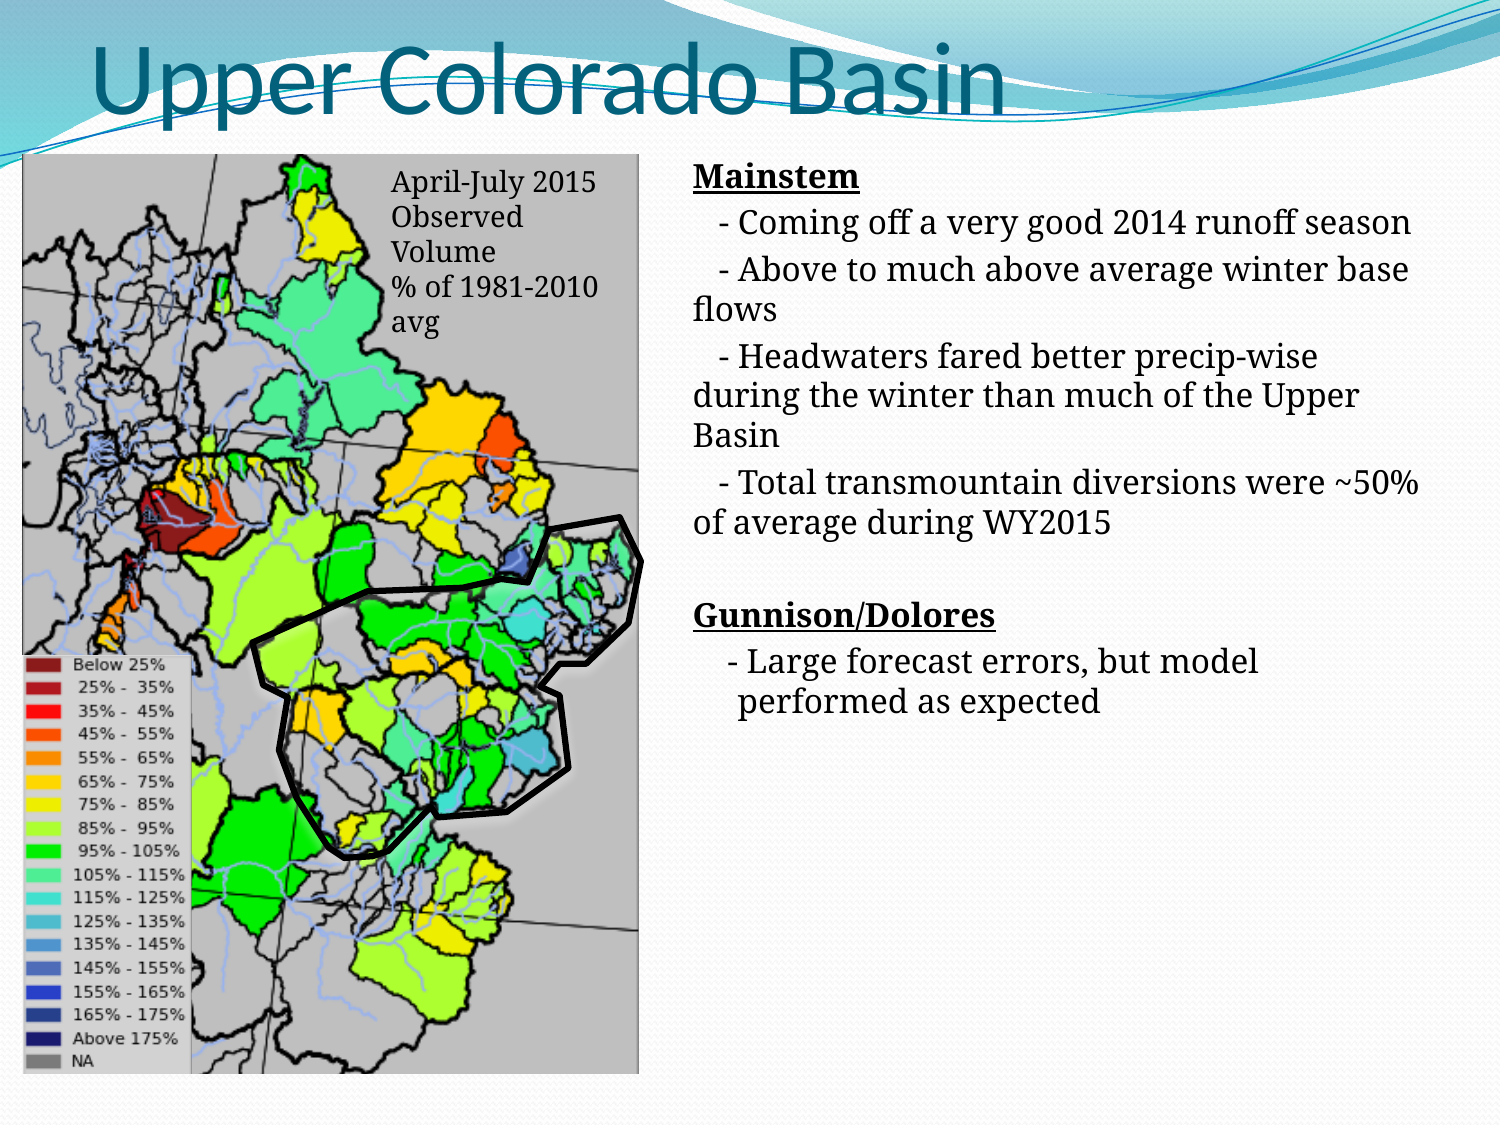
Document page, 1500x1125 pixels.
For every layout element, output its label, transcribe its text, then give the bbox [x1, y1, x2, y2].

text_box Upper Colorado Basin [74, 3, 1438, 191]
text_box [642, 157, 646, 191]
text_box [21, 154, 642, 1074]
text_box Mainstem - Coming off a very good 2014 runoff season - Above to much above average winter base flows - Headwaters fared better precip-wise during the winter than much of the Upper Basin - Total transmountain diversions were ~50% of average during WY2015 Gunnison/Dolores - Large forecast errors, but model performed as expected [677, 147, 1450, 1125]
